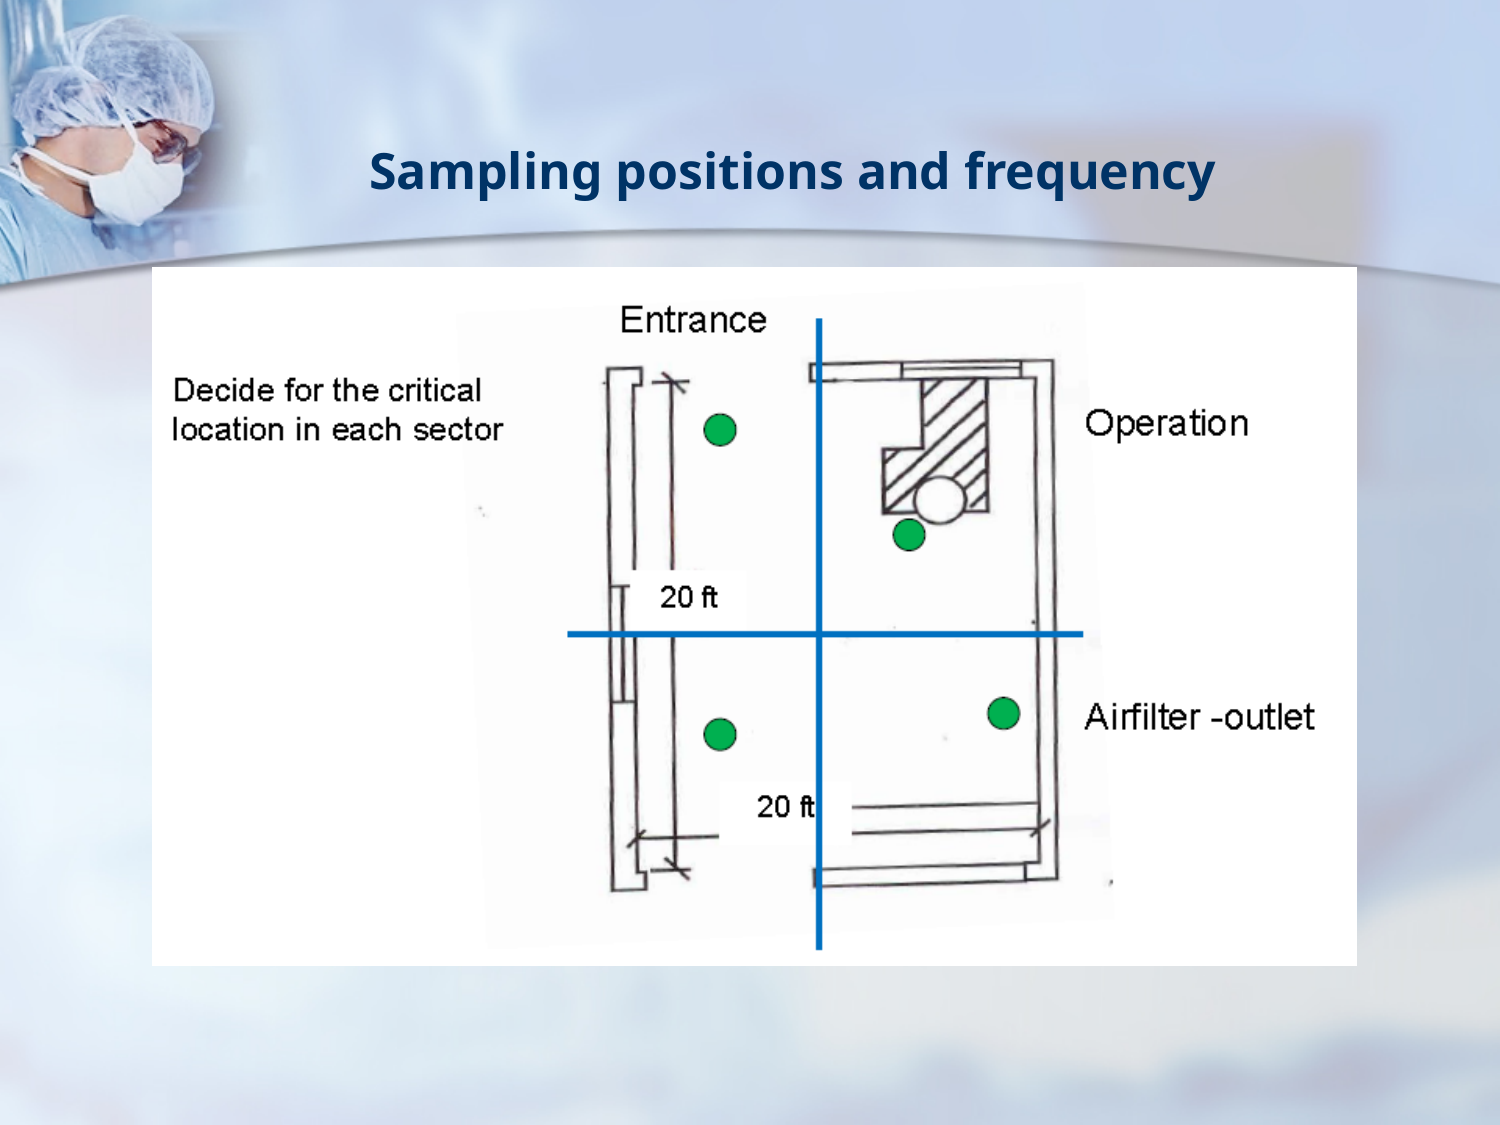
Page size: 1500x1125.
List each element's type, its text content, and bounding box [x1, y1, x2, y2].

picture [0, 0, 1500, 1125]
text_box Sampling positions and frequency [354, 132, 1232, 208]
